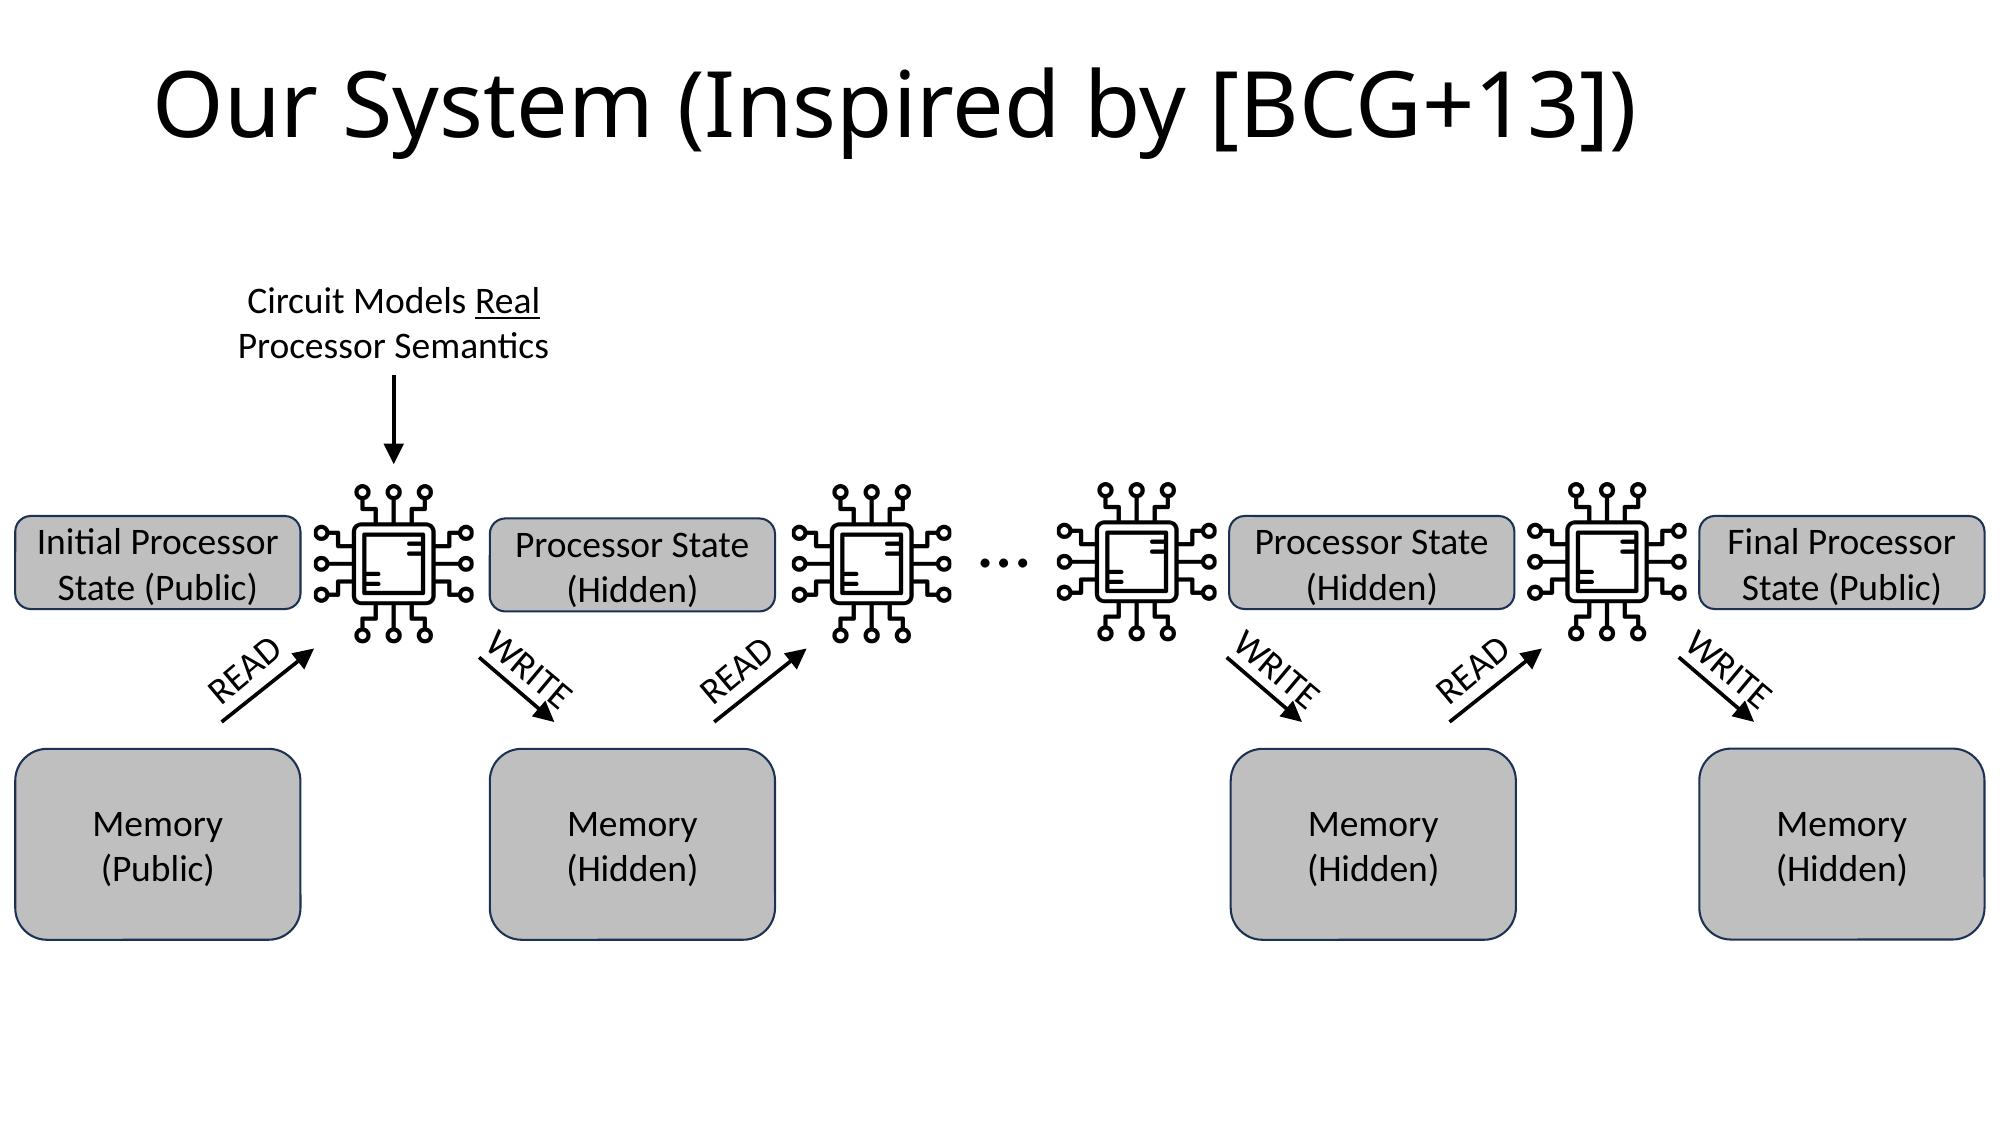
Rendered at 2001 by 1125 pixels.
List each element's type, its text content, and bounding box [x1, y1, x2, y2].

text_box Memory (Hidden) [1229, 747, 1517, 941]
picture [791, 484, 952, 649]
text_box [221, 648, 314, 722]
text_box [1449, 648, 1542, 722]
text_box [479, 657, 555, 722]
text_box Final Processor State (Public) [1698, 514, 1986, 611]
picture [1526, 482, 1687, 647]
text_box READ [1408, 608, 1528, 728]
text_box Memory (Public) [14, 747, 302, 941]
text_box READ [672, 608, 791, 728]
picture [313, 484, 474, 649]
text_box Initial Processor State (Public) [14, 514, 302, 611]
text_box WRITE [462, 603, 600, 733]
text_box WRITE [1209, 603, 1348, 733]
picture [1056, 482, 1217, 647]
text_box Memory (Hidden) [488, 747, 777, 941]
text_box Memory (Hidden) [1698, 747, 1986, 941]
text_box WRITE [1661, 603, 1800, 733]
text_box READ [180, 608, 300, 728]
text_box Processor State (Hidden) [488, 517, 777, 613]
text_box Processor State (Hidden) [1228, 514, 1516, 611]
title Our System (Inspired by [BCG+13]) [137, 0, 1863, 217]
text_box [714, 648, 807, 722]
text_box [1226, 657, 1302, 722]
text_box … [952, 484, 1056, 590]
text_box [1678, 657, 1754, 722]
text_box Circuit Models Real Processor Semantics [221, 269, 567, 374]
